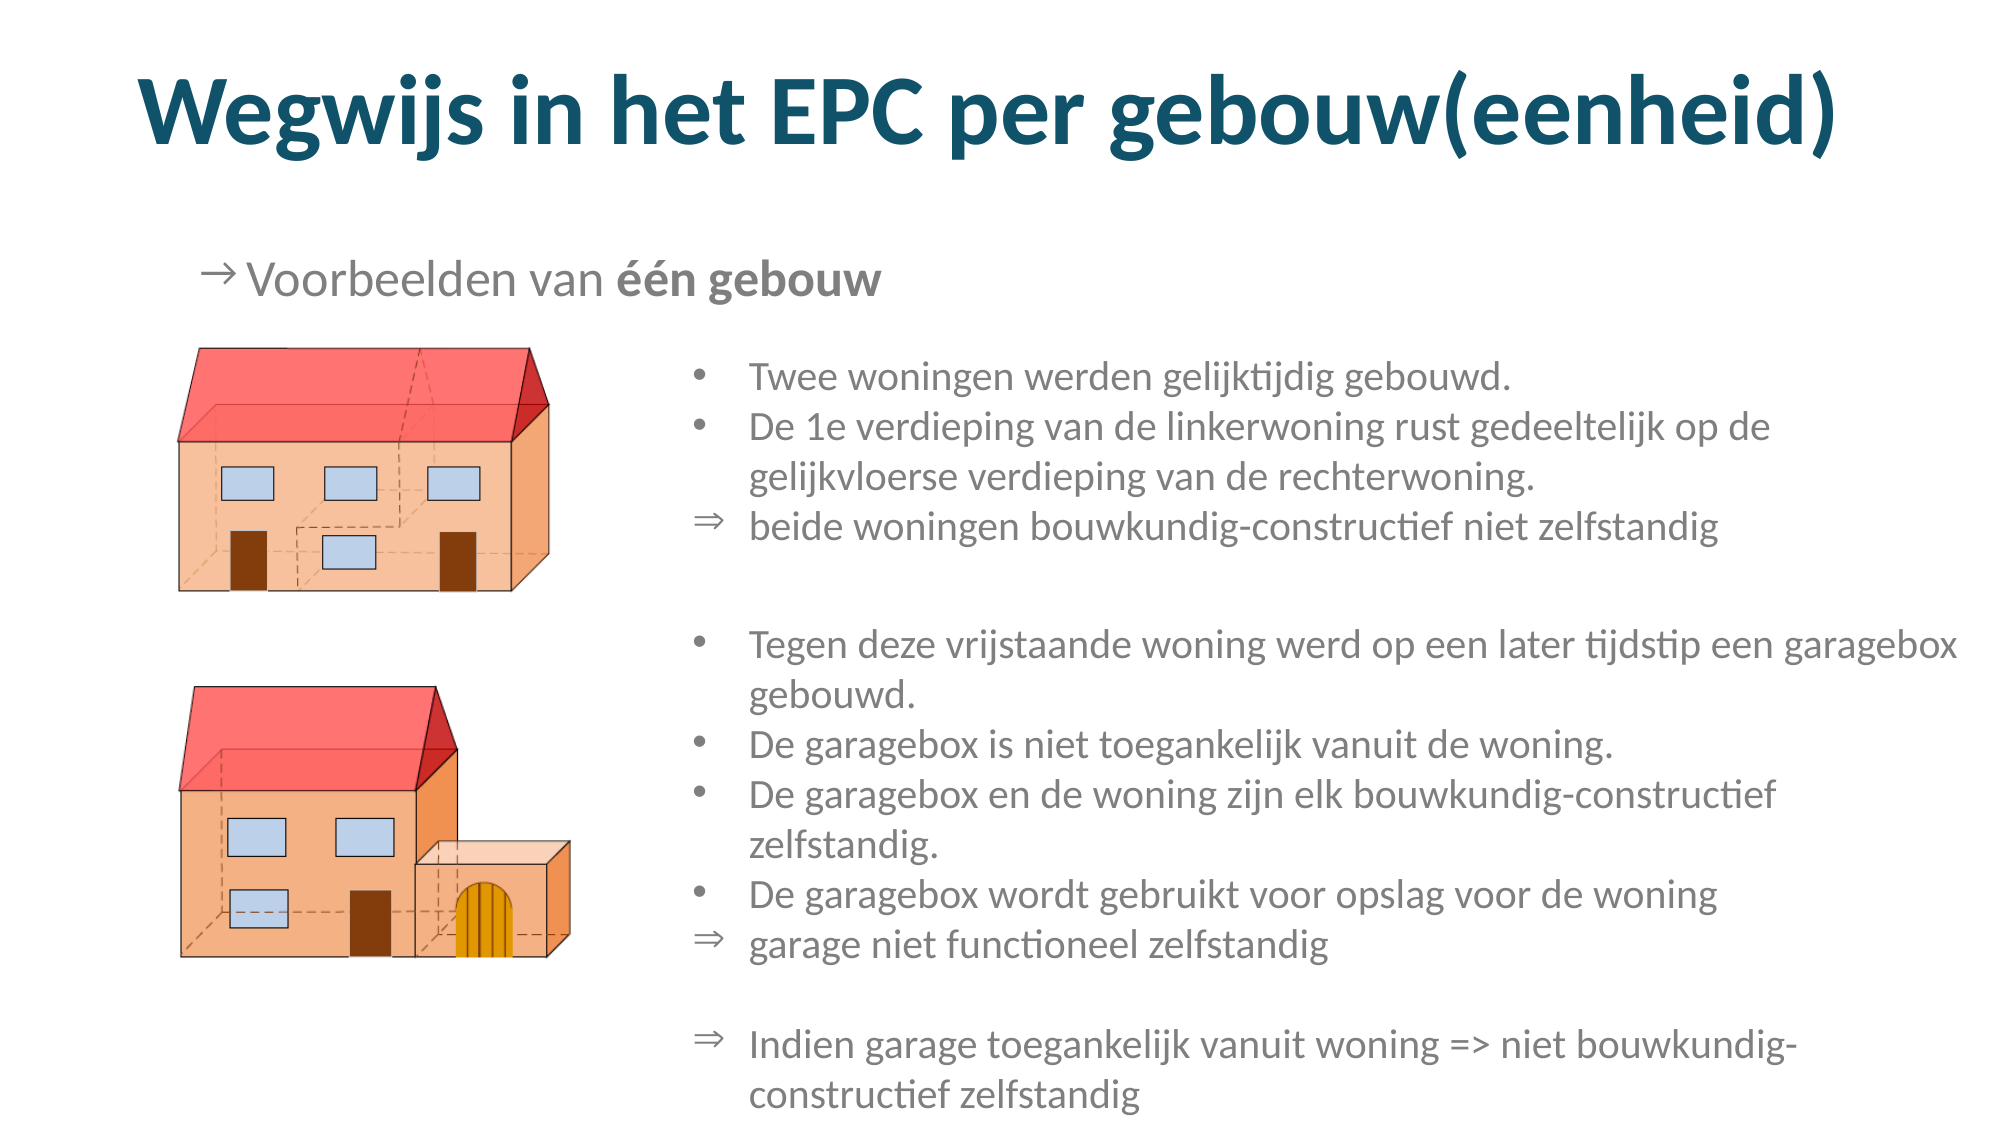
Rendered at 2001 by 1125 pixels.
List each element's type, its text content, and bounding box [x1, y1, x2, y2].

text_box Twee woningen werden gelijktijdig gebouwd. De 1e verdieping van de linkerwoning rust gedeeltelijk op de gelijkvloerse verdieping van de rechterwoning. beide woningen bouwkundig-constructief niet zelfstandig [677, 341, 1980, 557]
text_box Tegen deze vrijstaande woning werd op een later tijdstip een garagebox gebouwd. De garagebox is niet toegankelijk vanuit de woning. De garagebox en de woning zijn elk bouwkundig-constructief zelfstandig. De garagebox wordt gebruikt voor opslag voor de woning garage niet functioneel zelfstandig Indien garage toegankelijk vanuit woning => niet bouwkundig-constructief zelfstandig [677, 609, 1980, 1124]
list Voorbeelden van één gebouw [137, 243, 1863, 1070]
picture [115, 305, 596, 630]
title Wegwijs in het EPC per gebouw(eenheid) [115, 78, 1863, 232]
picture [137, 656, 612, 981]
